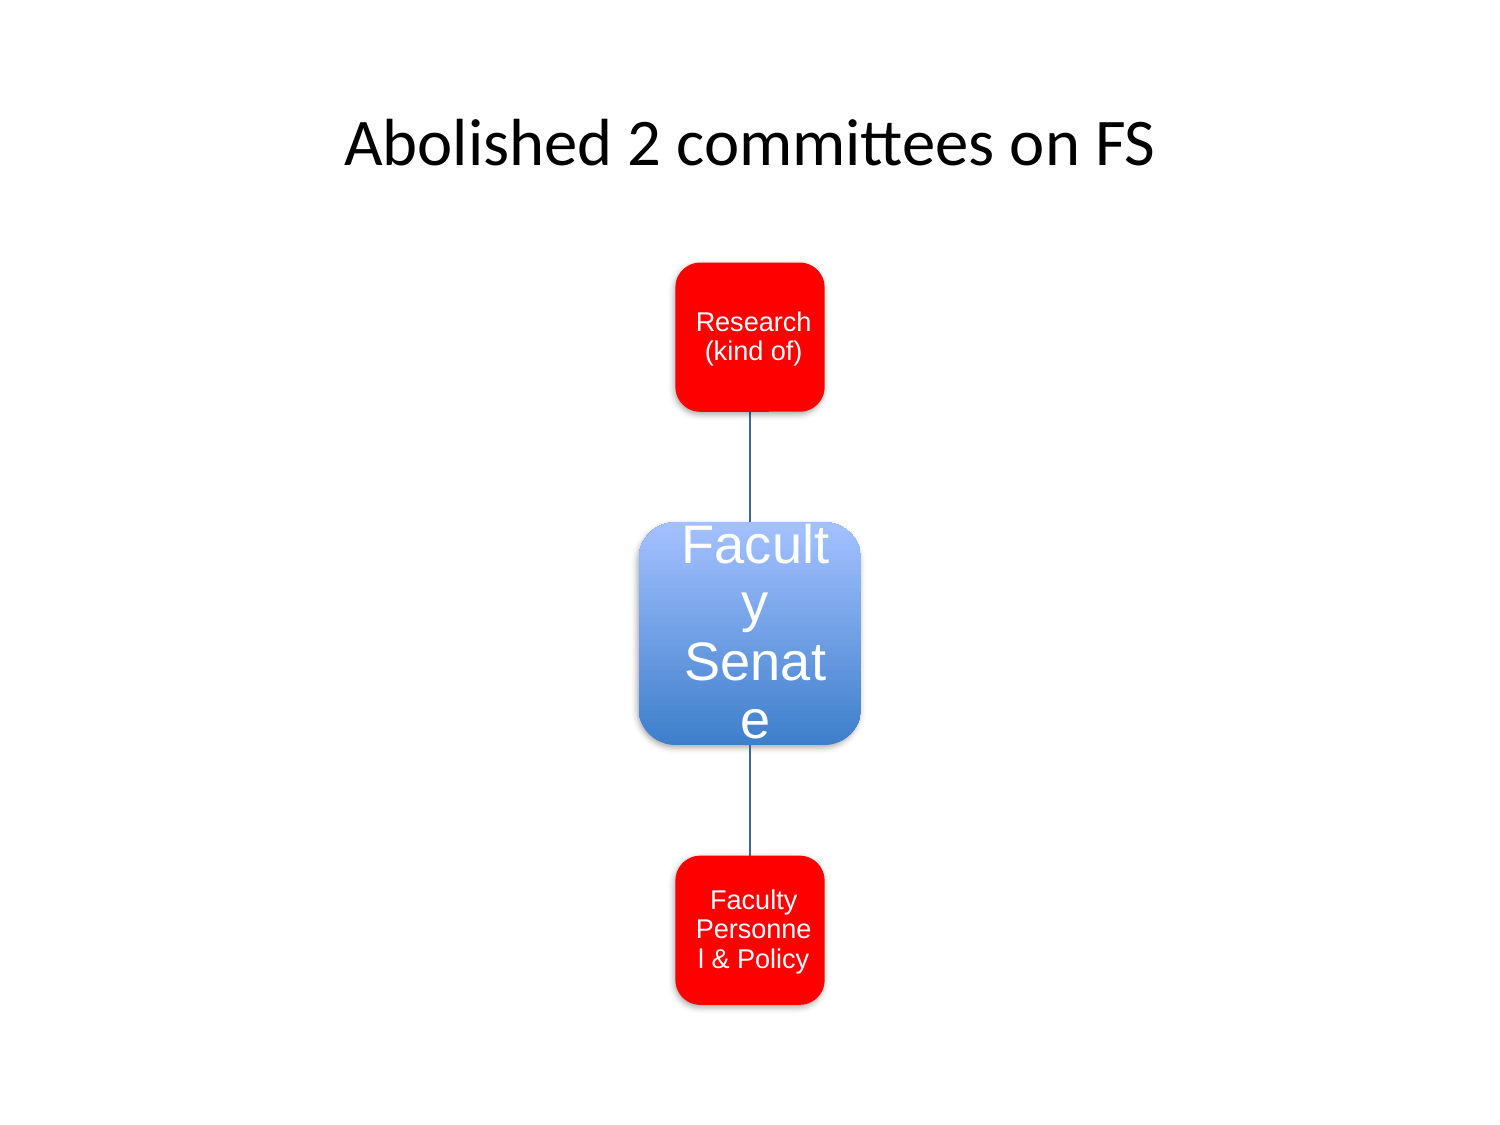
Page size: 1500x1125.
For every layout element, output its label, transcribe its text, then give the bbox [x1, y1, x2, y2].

title Abolished 2 committees on FS [75, 45, 1425, 233]
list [74, 262, 1426, 1006]
